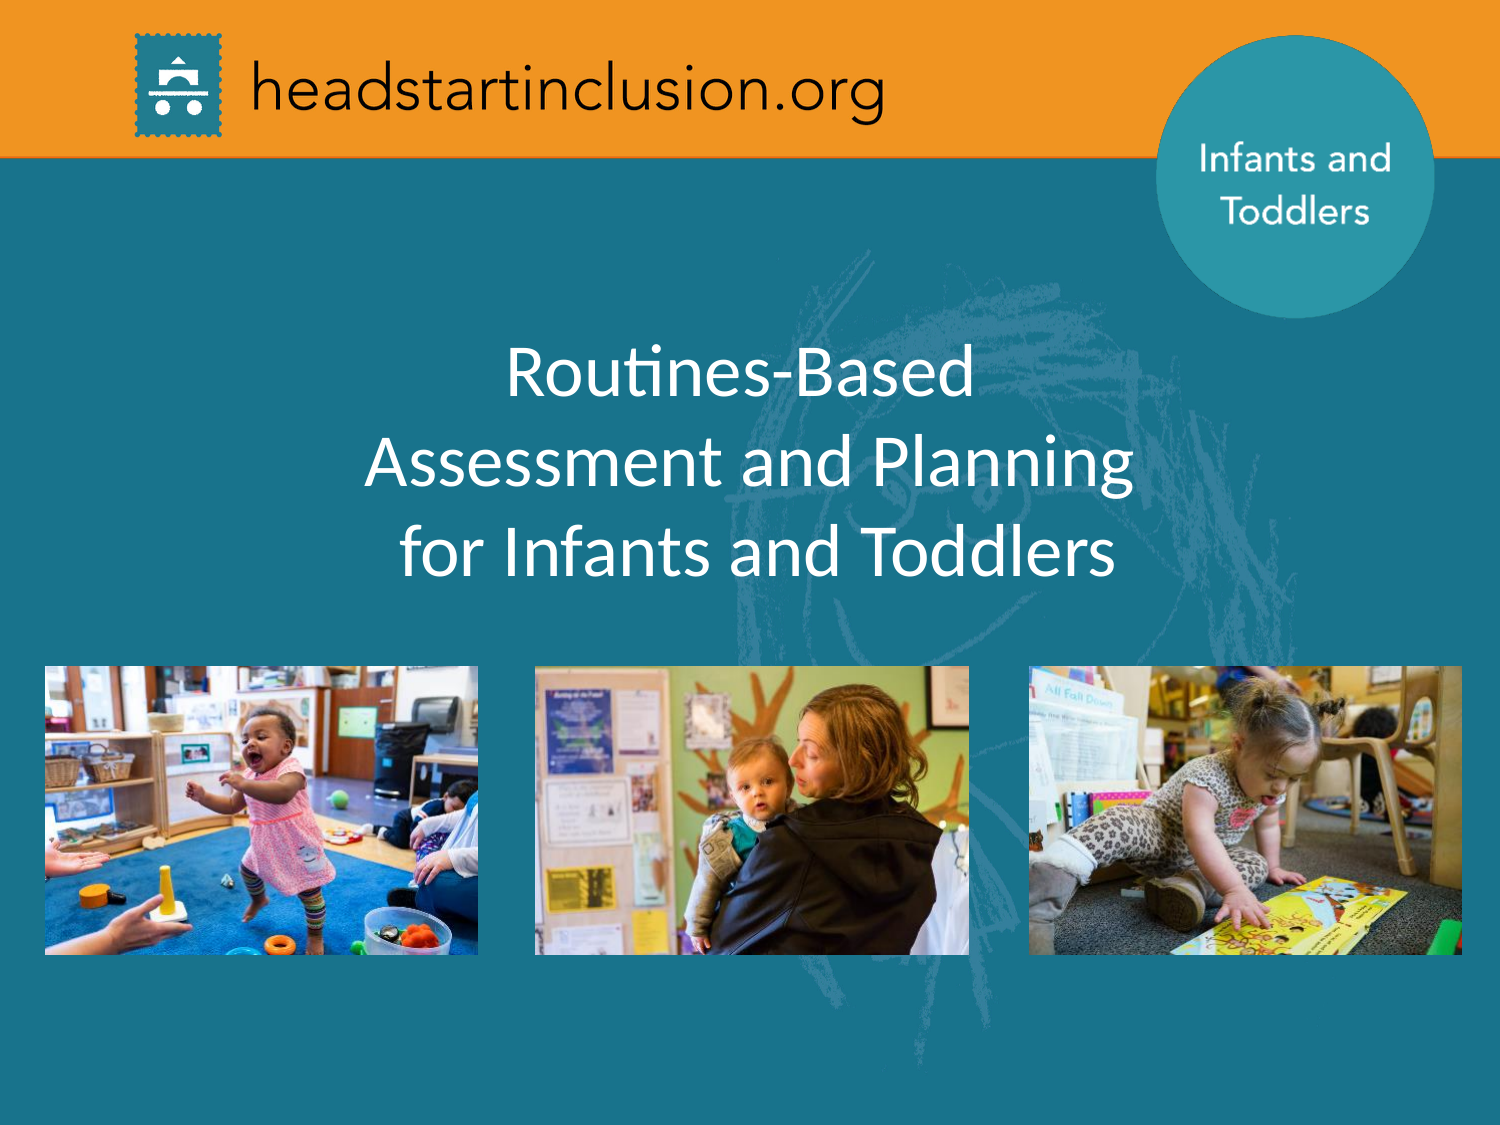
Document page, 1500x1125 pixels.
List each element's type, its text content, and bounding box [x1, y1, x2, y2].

title Routines-Based Assessment and Planning for Infants and Toddlers [75, 237, 1425, 675]
picture [0, 0, 1500, 1125]
